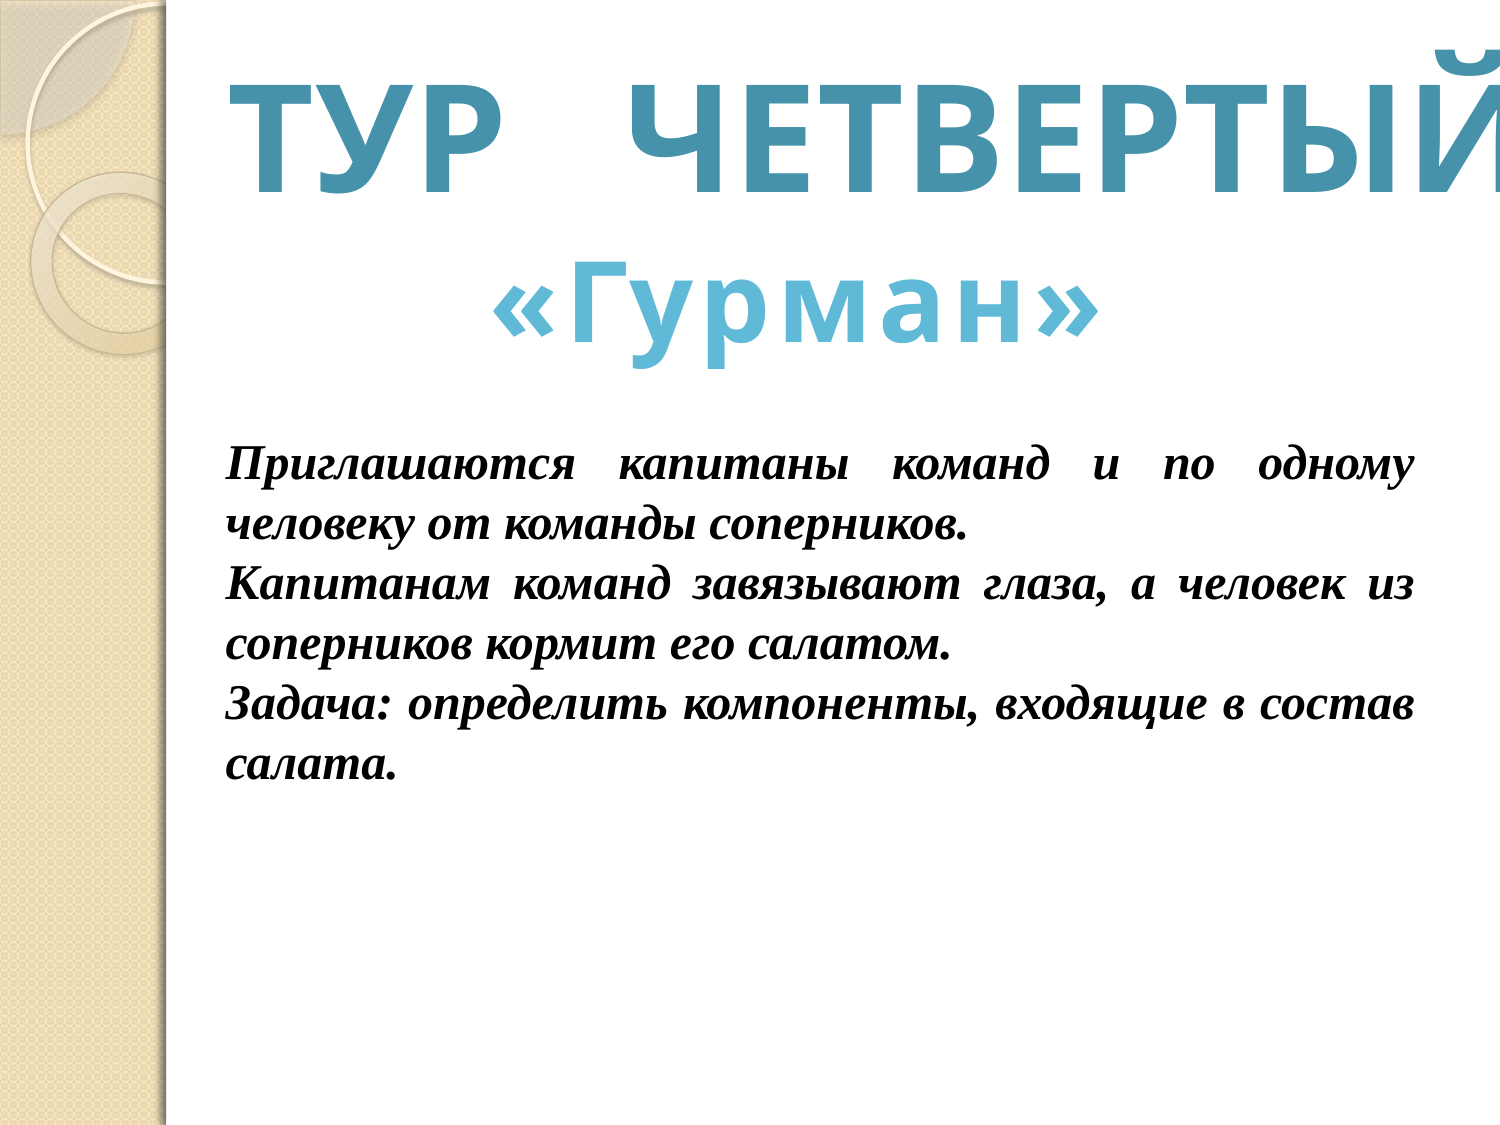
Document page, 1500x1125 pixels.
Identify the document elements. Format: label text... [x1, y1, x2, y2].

text_box «Гурман» [474, 222, 1119, 373]
text_box Приглашаются капитаны команд и по одному человеку от команды соперников. Капитанам команд завязывают глаза, а человек из соперников кормит его салатом. Задача: определить компоненты, входящие в состав салата. [210, 421, 1430, 797]
text_box Тур четвертый [212, 35, 1500, 231]
